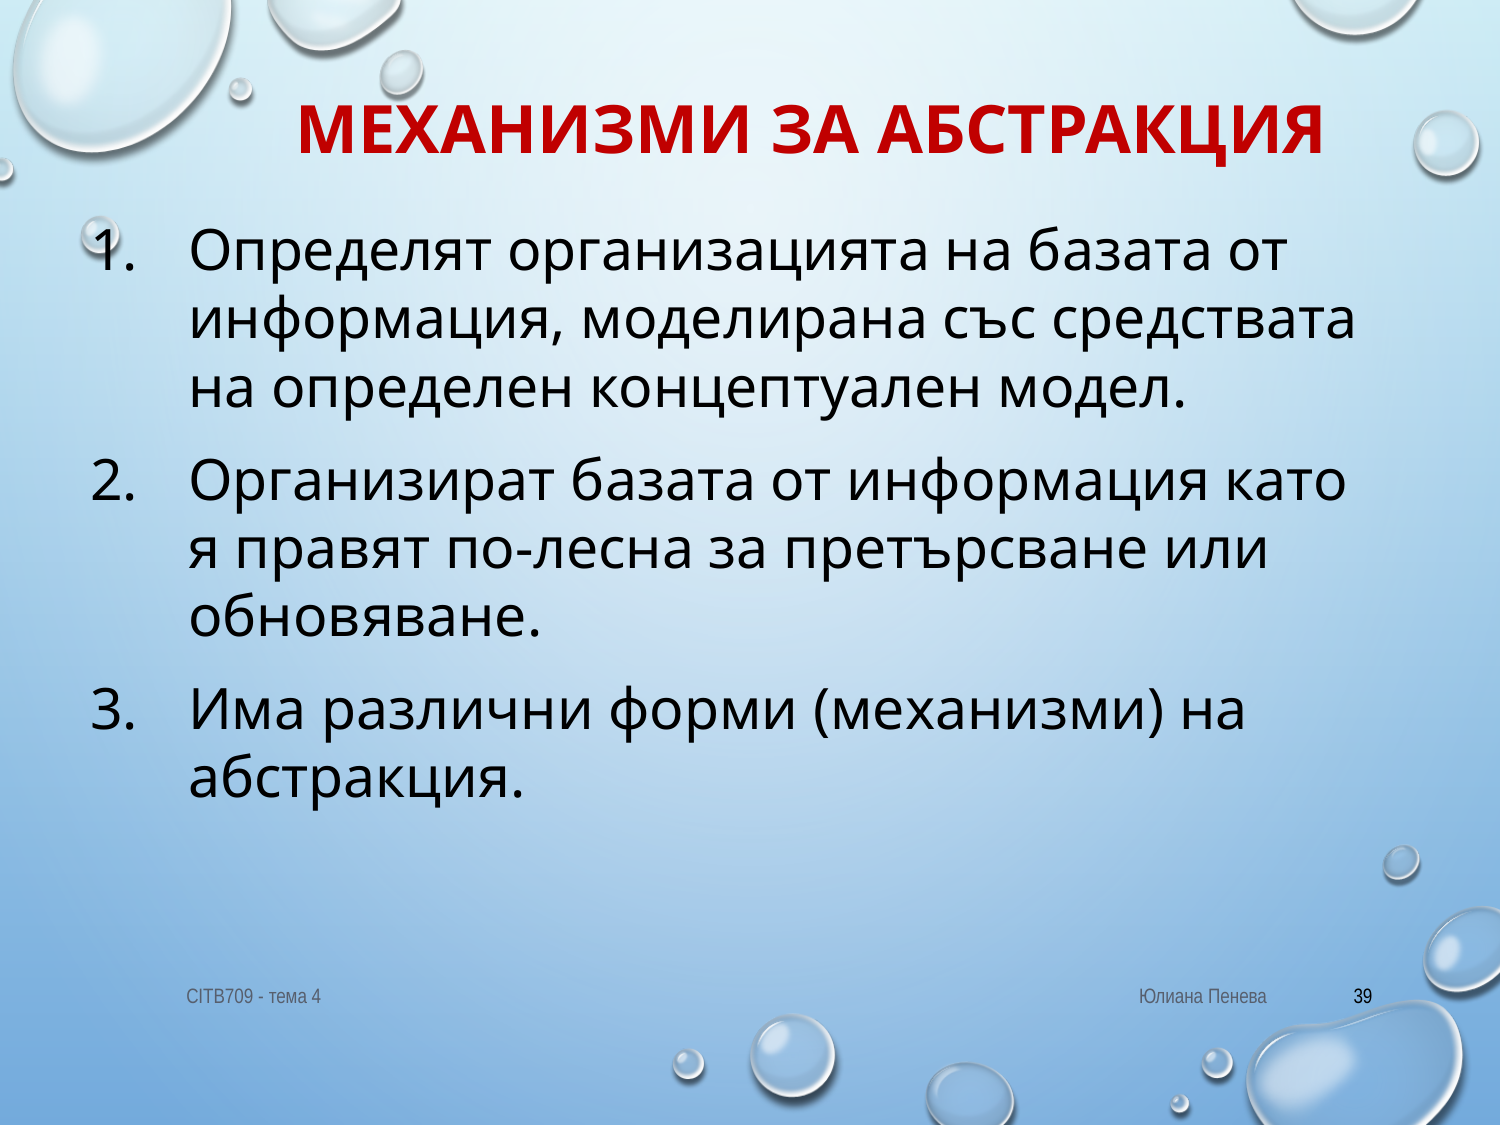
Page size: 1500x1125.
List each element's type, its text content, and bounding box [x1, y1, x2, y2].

slide_number 39 [1293, 965, 1388, 1025]
title Механизми за абстракция [135, 78, 1489, 185]
footer CITB709 - тема 4 [171, 965, 507, 1026]
picture [0, 0, 1500, 1125]
list Определят организацията на базата от информация, моделирана със средствата на определен концептуален модел. Организират базата от информация като я правят по-лесна за претърсване или обновяване. Има различни форми (механизми) на абстракция. [75, 205, 1375, 891]
slide_number Юлиана Пенева [944, 965, 1283, 1025]
